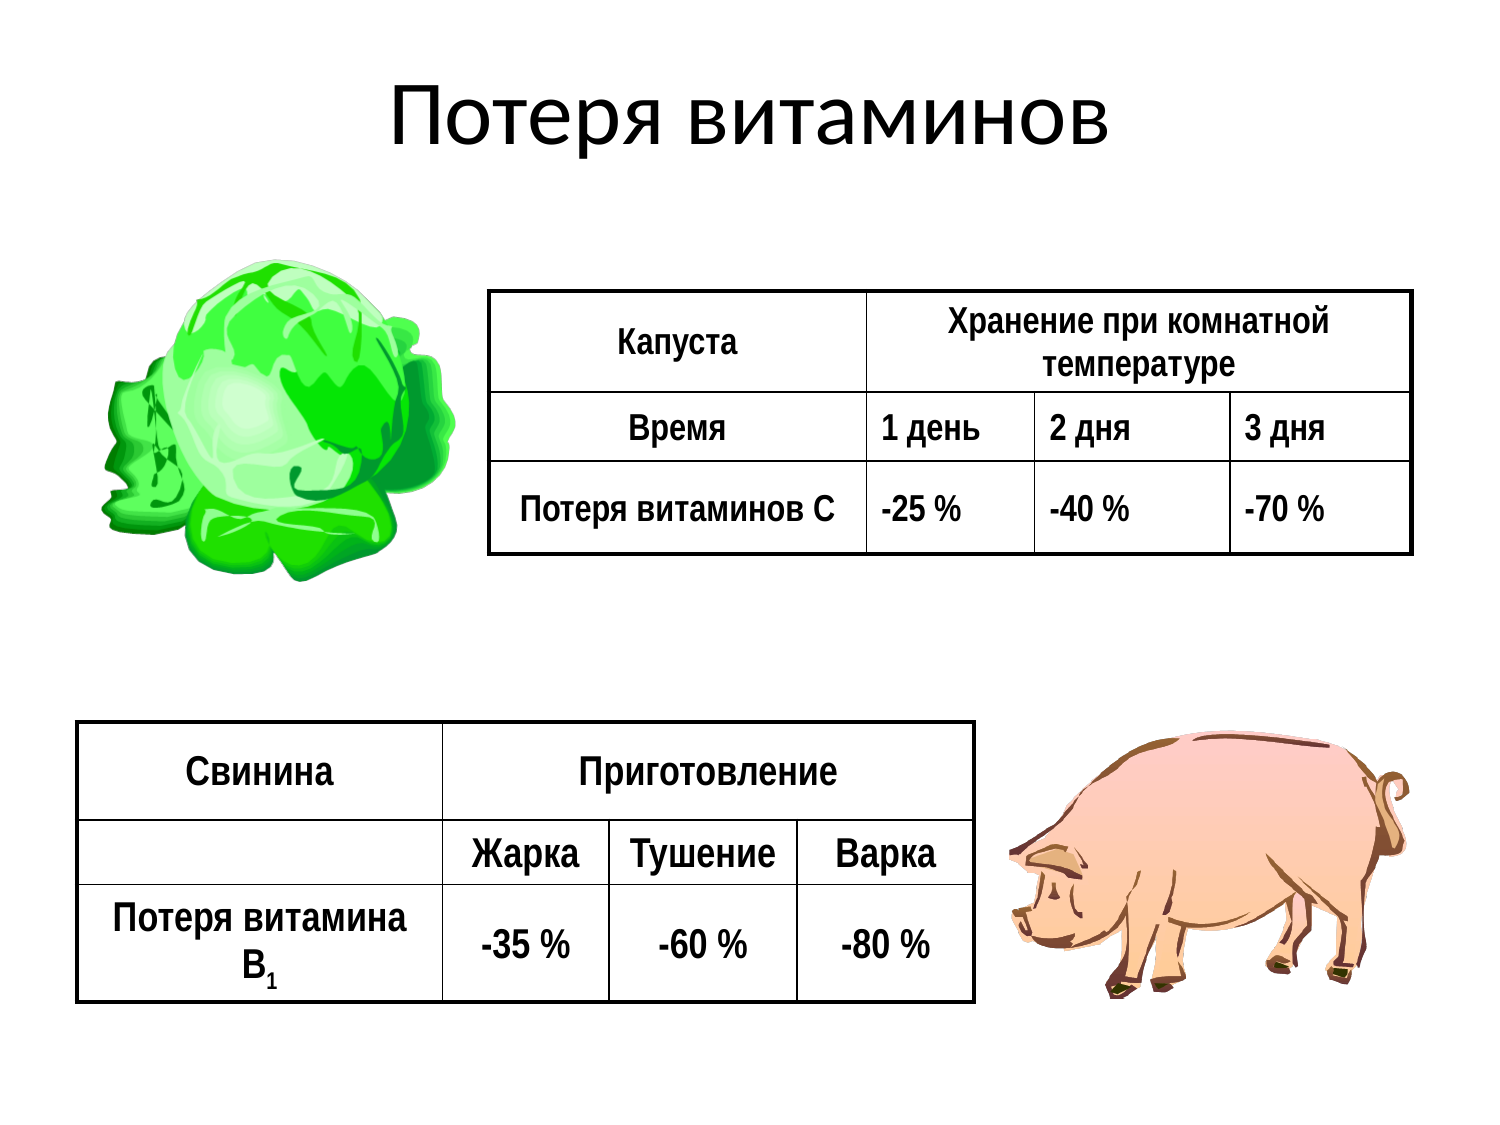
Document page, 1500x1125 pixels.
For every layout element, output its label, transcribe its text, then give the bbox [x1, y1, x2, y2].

table_cell [79, 821, 442, 884]
table_cell -80 % [798, 885, 972, 1000]
table_header Свинина [79, 724, 442, 819]
table_cell -70 % [1231, 462, 1409, 552]
table_cell Тушение [610, 821, 796, 884]
title Потеря витаминов [75, 14, 1425, 202]
table_cell 1 день [867, 393, 1034, 460]
table_cell Варка [798, 821, 972, 884]
table_cell -35 % [443, 885, 608, 1000]
table_cell -25 % [867, 462, 1034, 552]
table_header Хранение при комнатной температуре [867, 293, 1409, 391]
table_cell Потеря витаминов C [491, 462, 866, 552]
picture [1009, 723, 1412, 999]
table_cell 3 дня [1231, 393, 1409, 460]
picture [88, 231, 470, 592]
table_header Приготовление [443, 724, 972, 819]
table_cell 2 дня [1035, 393, 1229, 460]
table_cell Жарка [443, 821, 608, 884]
table_cell Потеря витамина В1 [79, 885, 442, 1000]
table_cell Время [491, 393, 866, 460]
table_cell -40 % [1035, 462, 1229, 552]
table_cell -60 % [610, 885, 796, 1000]
table_header Капуста [491, 293, 866, 391]
